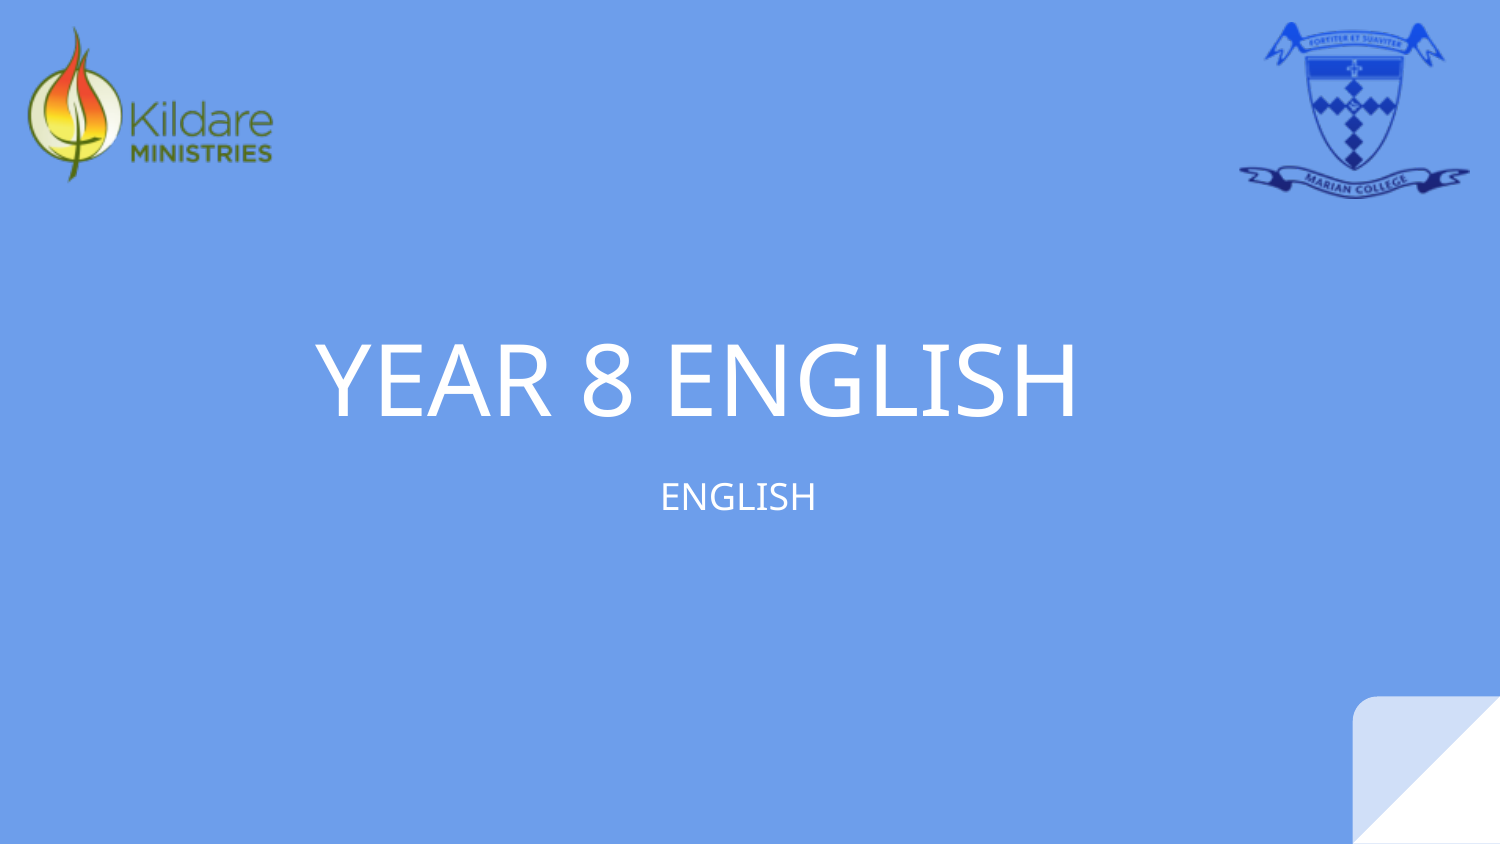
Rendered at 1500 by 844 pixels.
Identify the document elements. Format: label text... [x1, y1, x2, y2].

title YEAR 8 ENGLISH [64, 187, 1413, 452]
picture [22, 21, 281, 188]
picture [1239, 21, 1470, 199]
subtitle ENGLISH [64, 457, 1413, 635]
